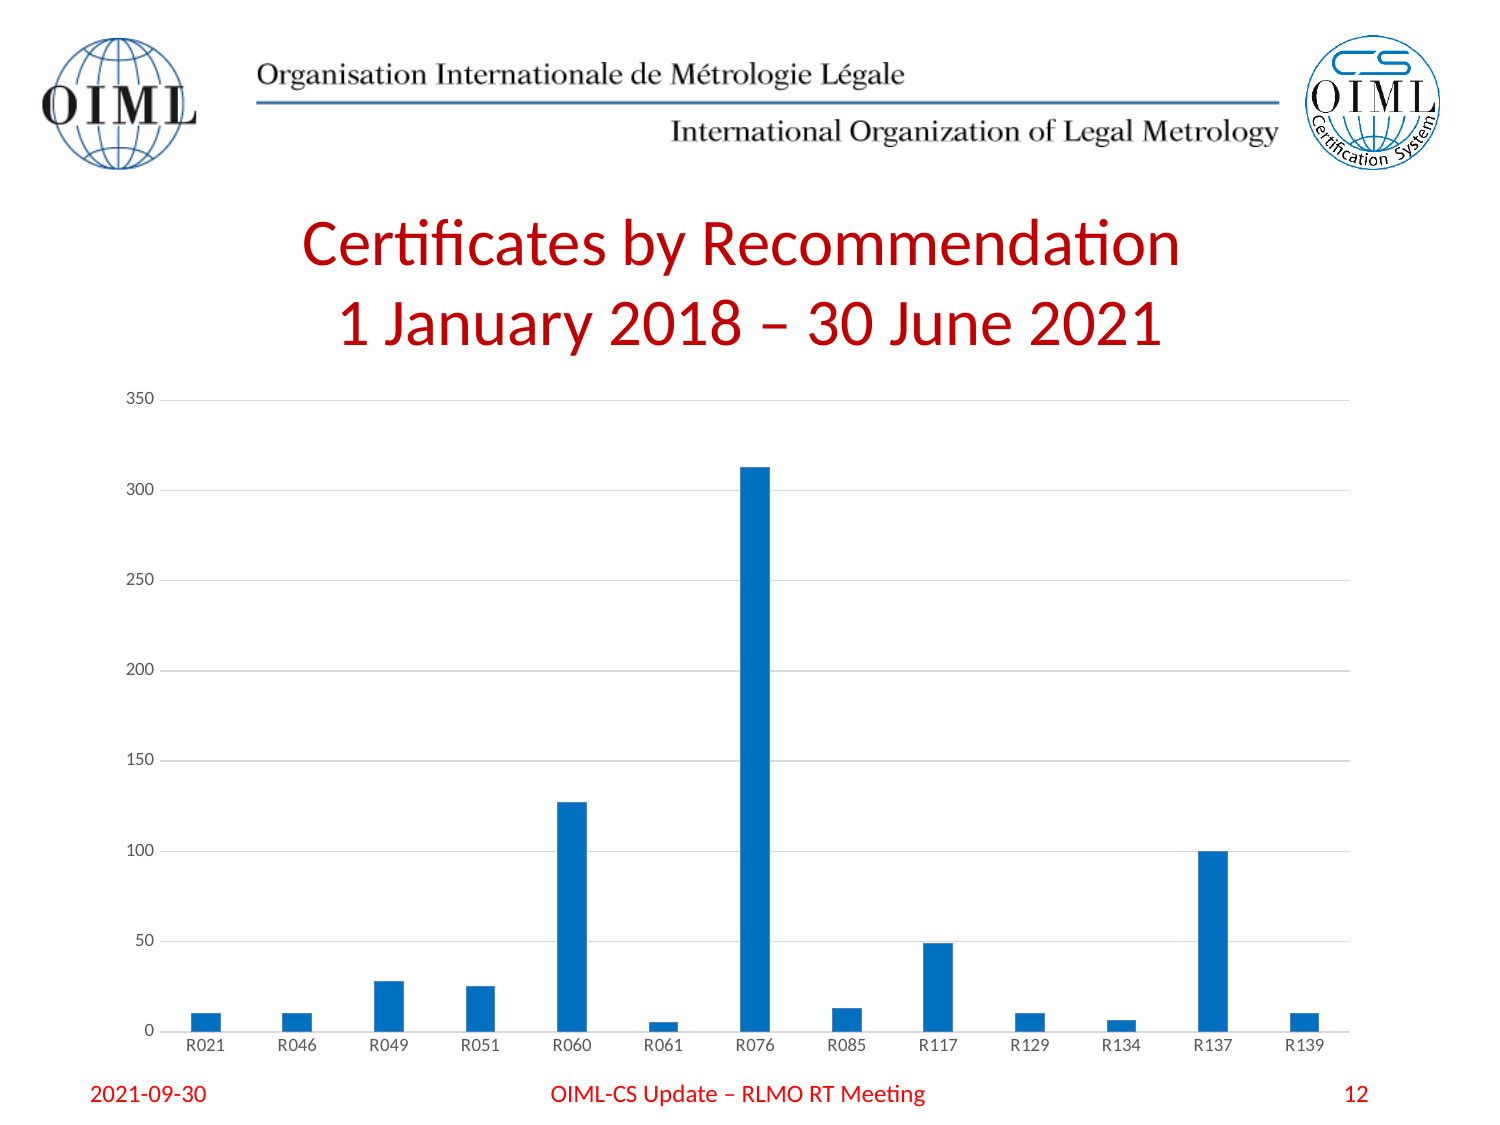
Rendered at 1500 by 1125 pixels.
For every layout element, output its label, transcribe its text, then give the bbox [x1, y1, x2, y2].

chart [100, 376, 1377, 1071]
slide_number 12 [1328, 1070, 1436, 1103]
title Certificates by Recommendation 1 January 2018 – 30 June 2021 [0, 160, 1500, 398]
footer OIML-CS Update – RLMO RT Meeting [336, 1079, 1140, 1103]
picture [29, 26, 1440, 160]
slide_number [75, 1070, 302, 1103]
